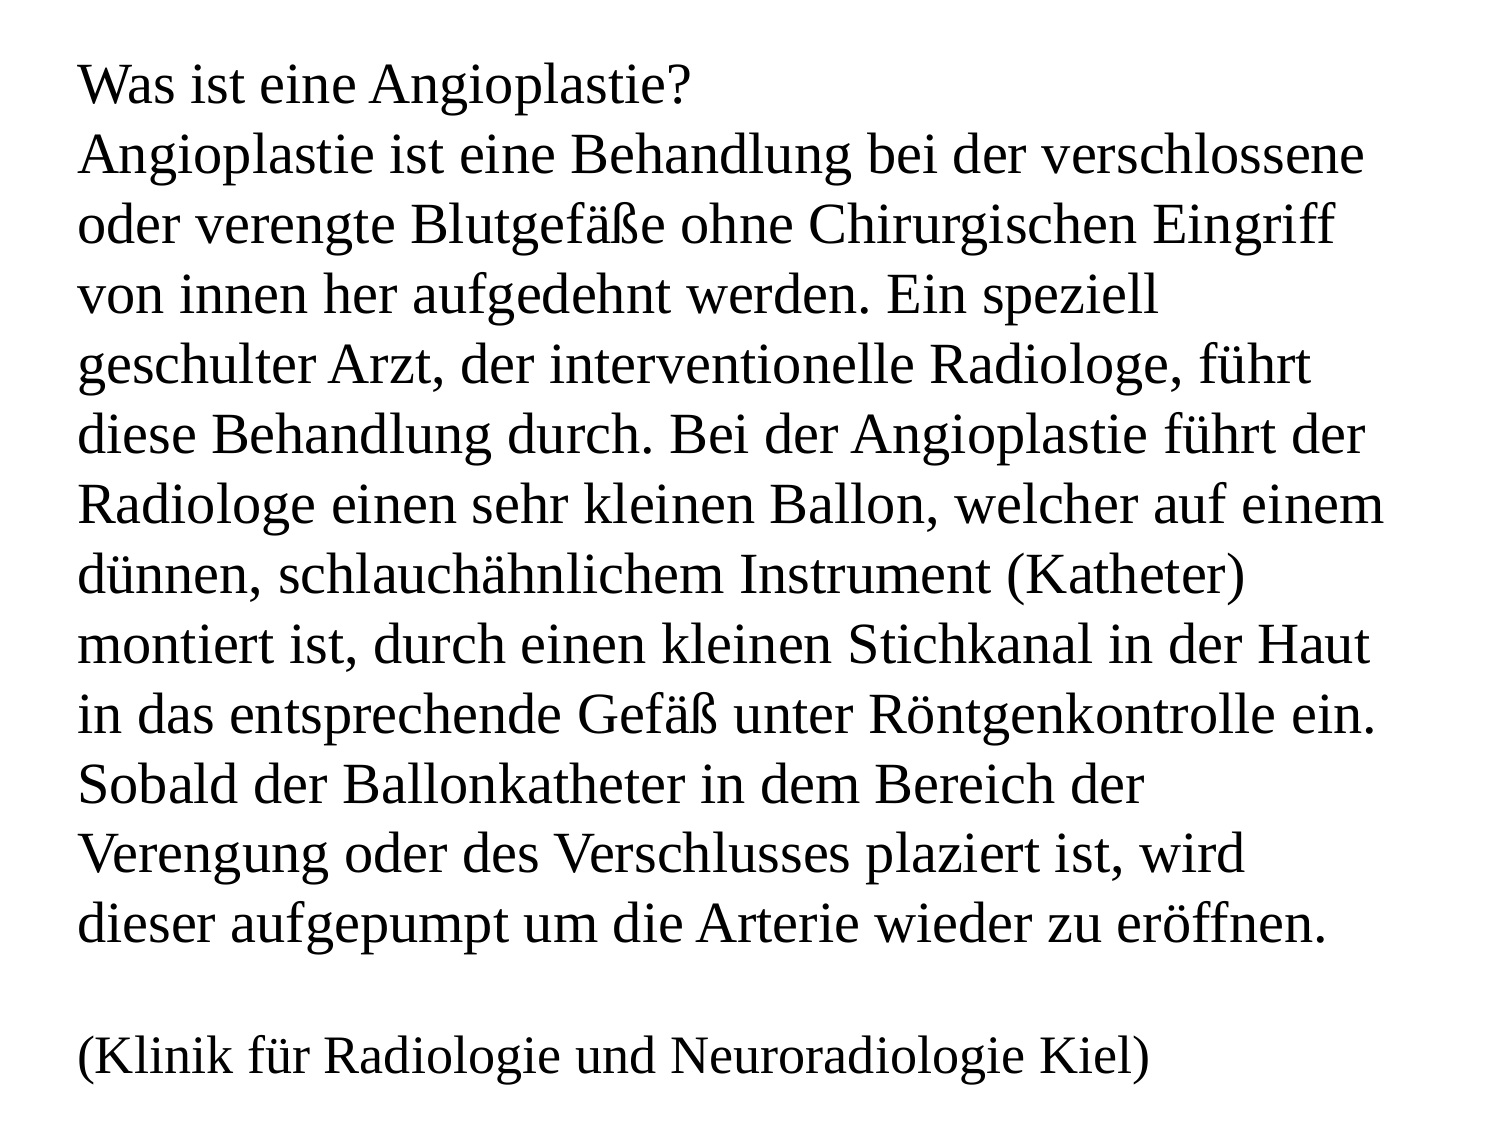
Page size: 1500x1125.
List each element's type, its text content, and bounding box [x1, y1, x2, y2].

text_box Was ist eine Angioplastie? Angioplastie ist eine Behandlung bei der verschlossene oder verengte Blutgefäße ohne Chirurgischen Eingriff von innen her aufgedehnt werden. Ein speziell geschulter Arzt, der interventionelle Radiologe, führt diese Behandlung durch. Bei der Angioplastie führt der Radiologe einen sehr kleinen Ballon, welcher auf einem dünnen, schlauchähnlichem Instrument (Katheter) montiert ist, durch einen kleinen Stichkanal in der Haut in das entsprechende Gefäß unter Röntgenkontrolle ein. Sobald der Ballonkatheter in dem Bereich der Verengung oder des Verschlusses plaziert ist, wird dieser aufgepumpt um die Arterie wieder zu eröffnen. (Klinik für Radiologie und Neuroradiologie Kiel) [62, 37, 1413, 1092]
